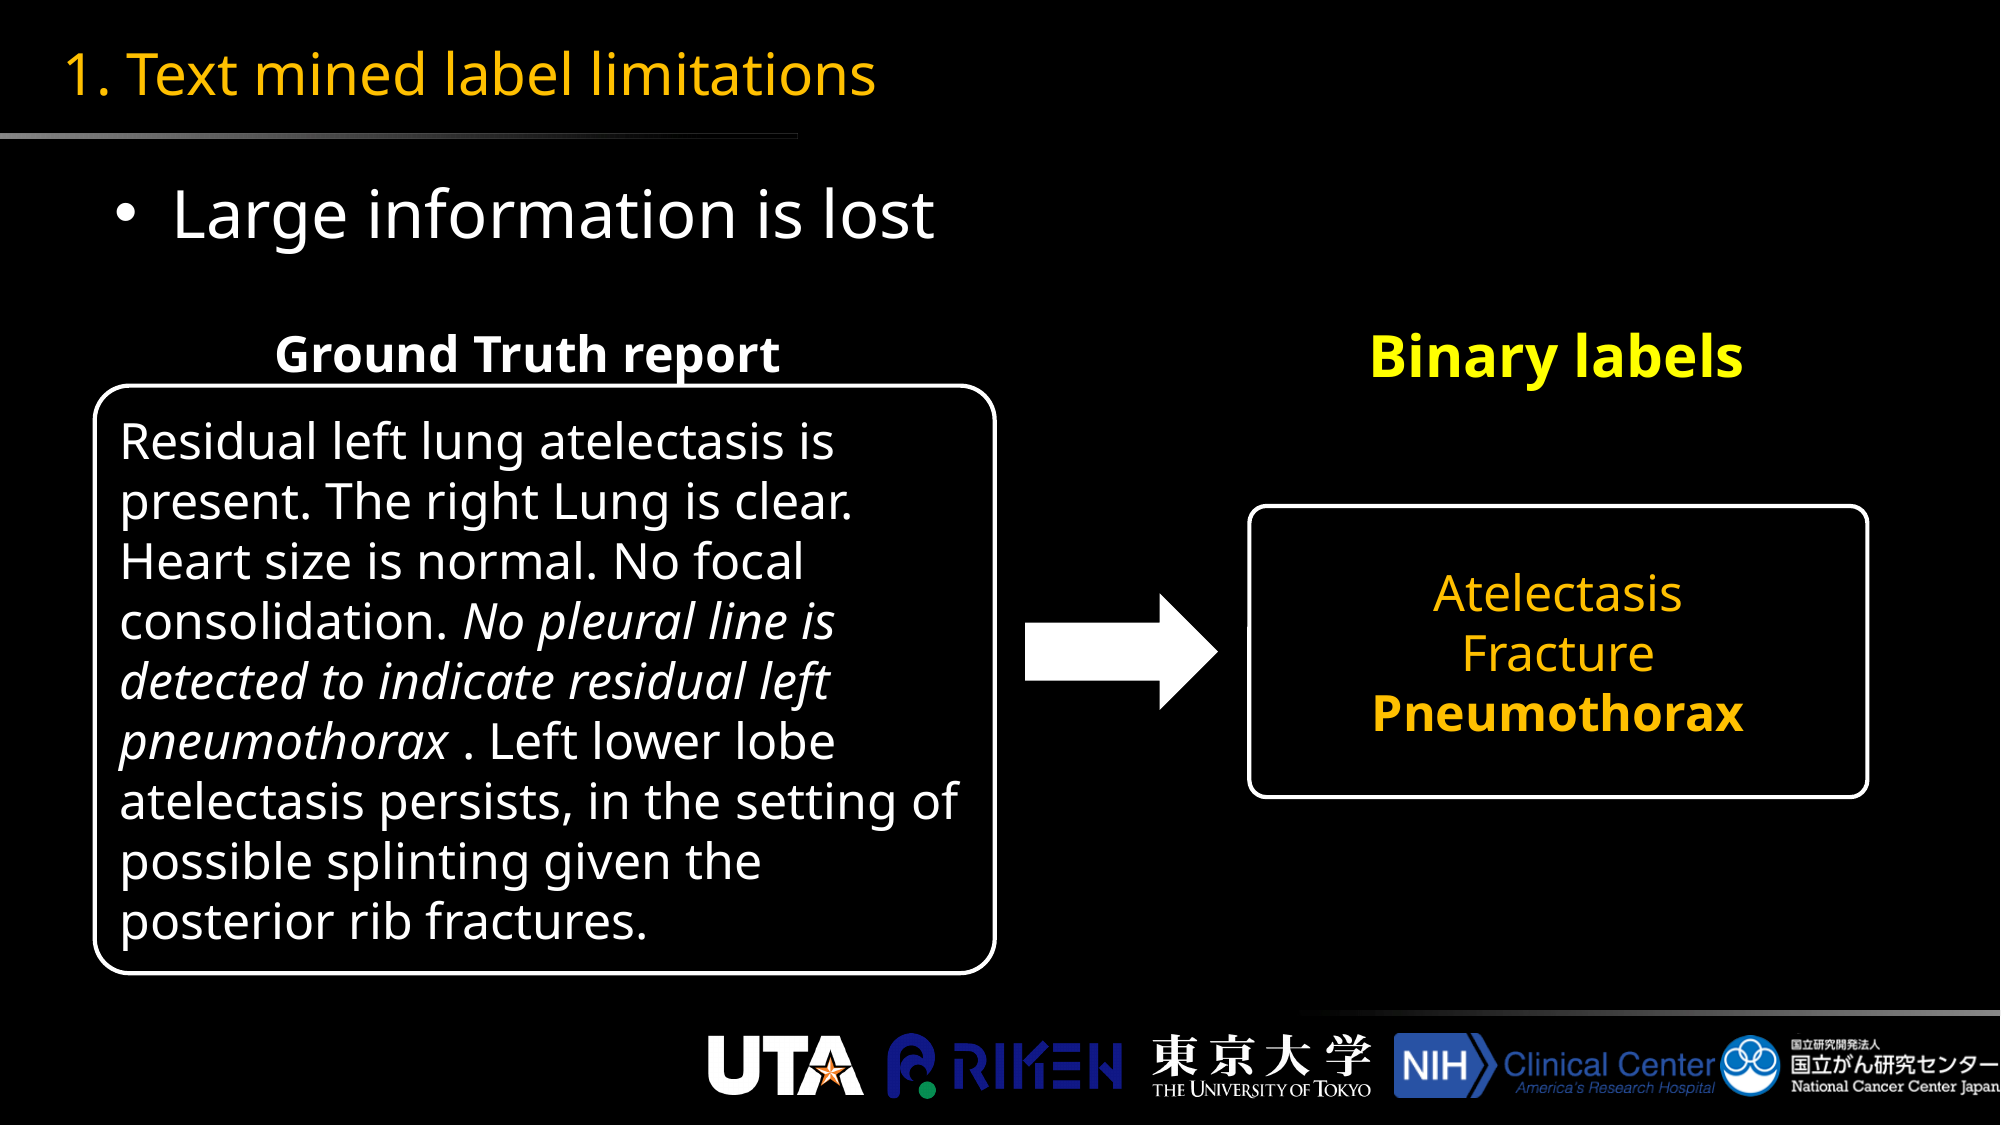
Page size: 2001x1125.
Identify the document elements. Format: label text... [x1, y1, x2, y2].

text_box Binary labels [1353, 311, 1760, 397]
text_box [94, 314, 995, 974]
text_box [702, 1030, 2000, 1102]
picture [0, 134, 47, 138]
picture [1202, 1010, 2001, 1016]
title 1. Text mined label limitations [47, 0, 1942, 167]
text_box [1022, 591, 1221, 712]
list Large information is lost [99, 163, 1900, 907]
text_box Atelectasis Fracture Pneumothorax [1247, 503, 1870, 800]
